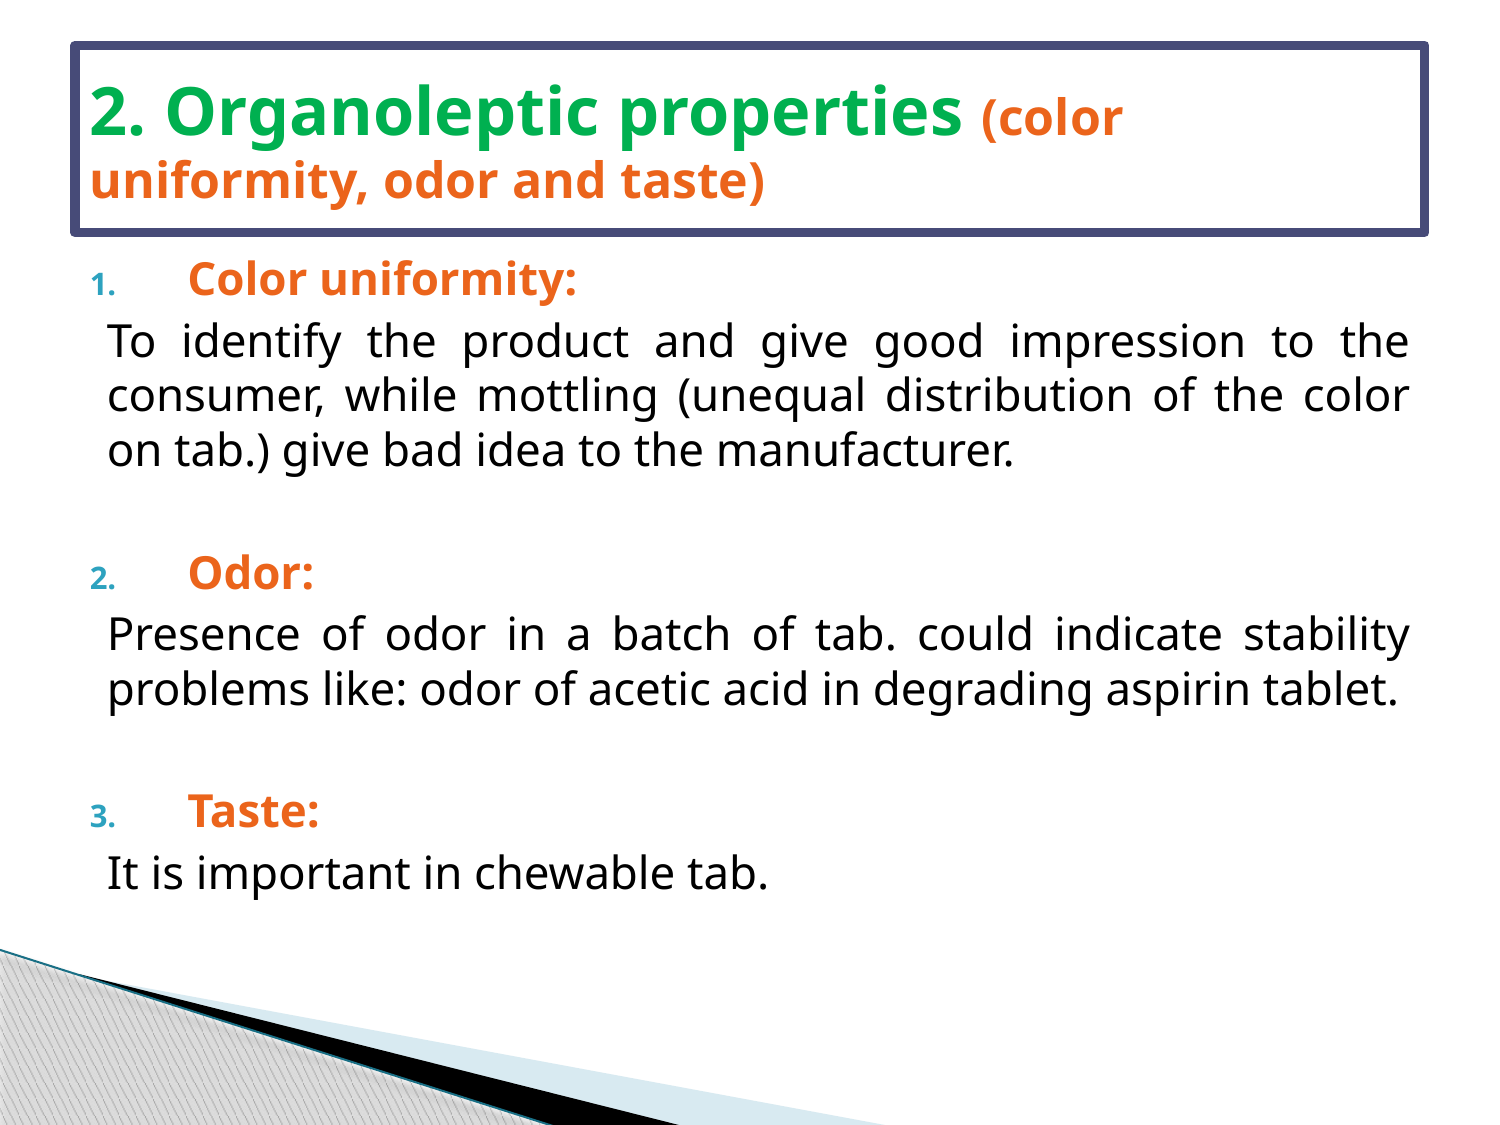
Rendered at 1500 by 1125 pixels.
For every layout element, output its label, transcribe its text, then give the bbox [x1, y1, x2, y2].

list Color uniformity: To identify the product and give good impression to the consumer, while mottling (unequal distribution of the color on tab.) give bad idea to the manufacturer. Odor: Presence of odor in a batch of tab. could indicate stability problems like: odor of acetic acid in degrading aspirin tablet. Taste: It is important in chewable tab. [70, 238, 1429, 967]
title 2. Organoleptic properties (color uniformity, odor and taste) [70, 41, 1429, 237]
